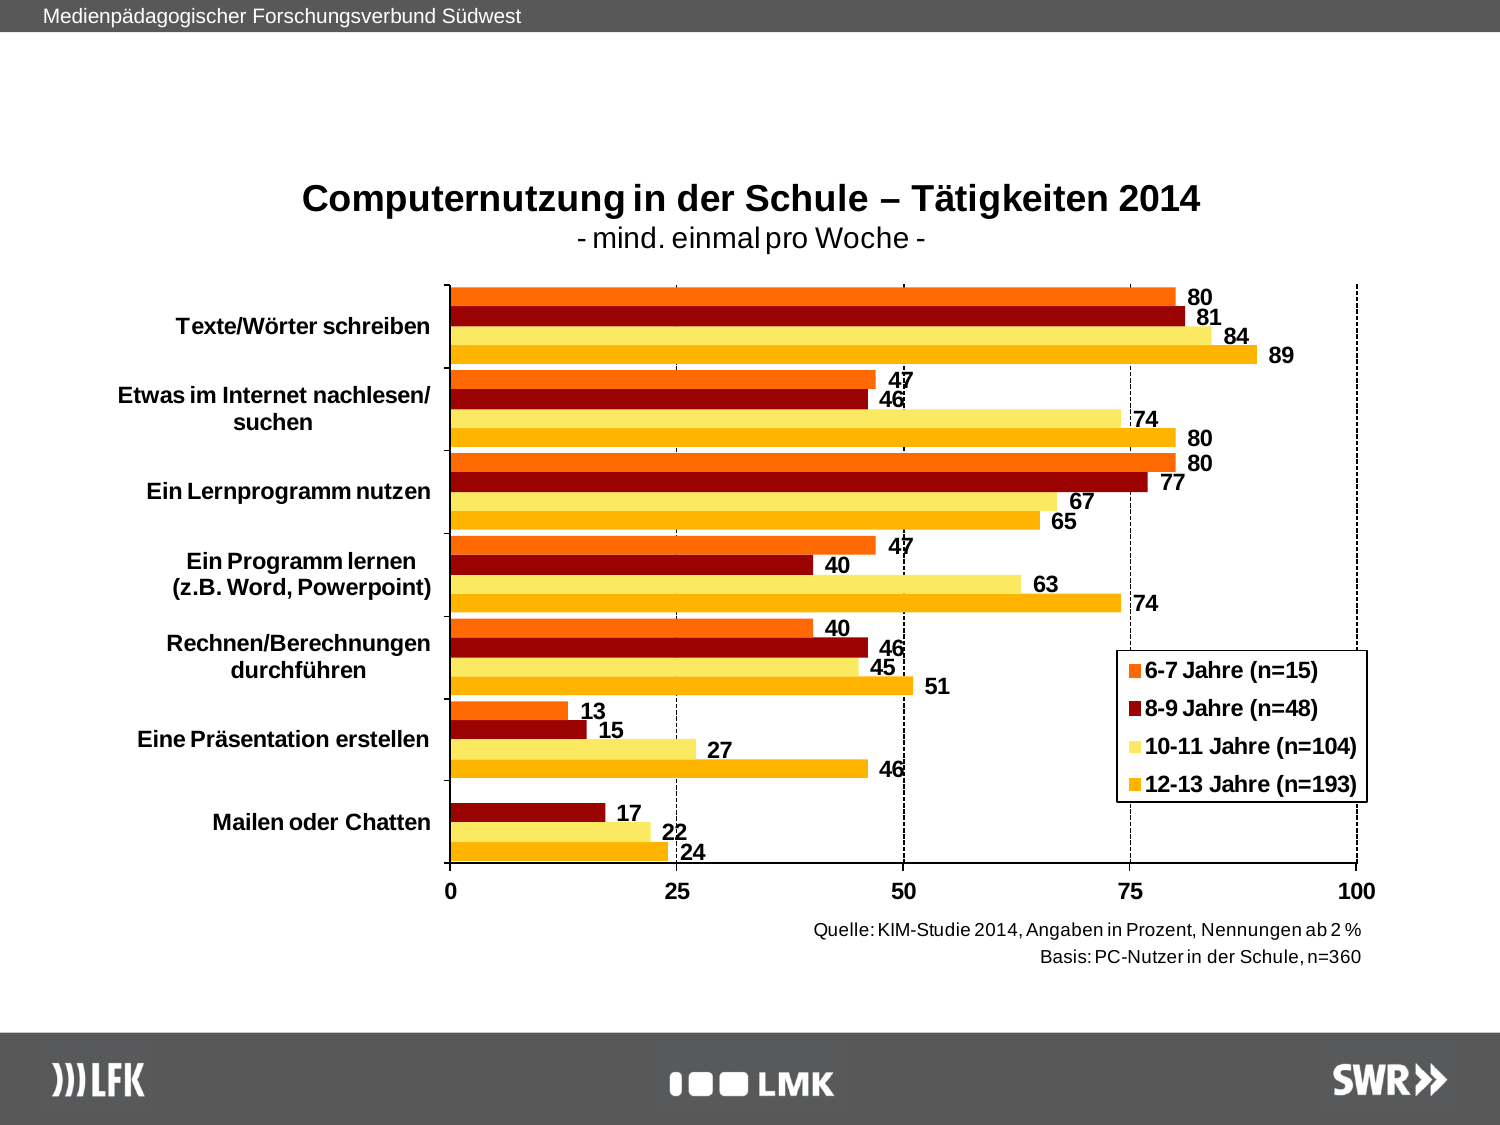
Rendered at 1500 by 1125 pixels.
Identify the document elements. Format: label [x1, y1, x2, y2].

picture [111, 160, 1389, 1007]
picture [40, 1042, 153, 1111]
picture [654, 1041, 844, 1110]
picture [1321, 1042, 1457, 1111]
